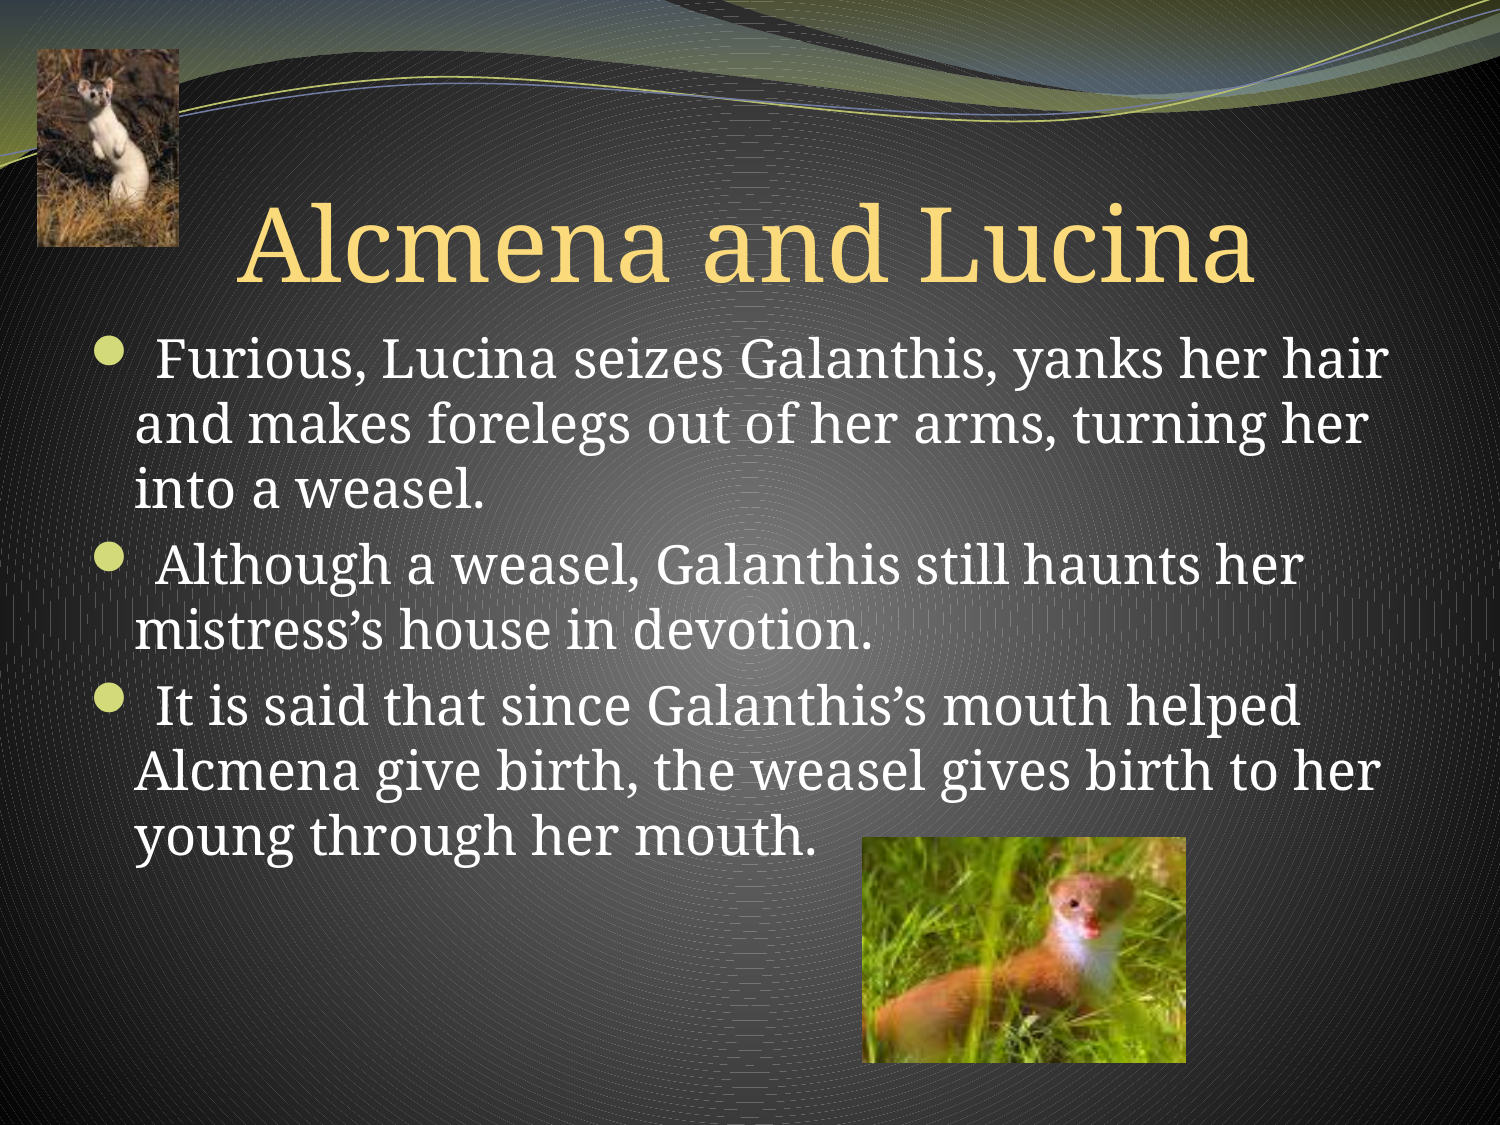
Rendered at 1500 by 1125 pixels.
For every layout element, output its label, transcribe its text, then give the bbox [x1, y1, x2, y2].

picture [37, 49, 179, 248]
title Alcmena and Lucina [75, 115, 1425, 303]
picture [862, 837, 1187, 1063]
list Furious, Lucina seizes Galanthis, yanks her hair and makes forelegs out of her arms, turning her into a weasel. Although a weasel, Galanthis still haunts her mistress’s house in devotion. It is said that since Galanthis’s mouth helped Alcmena give birth, the weasel gives birth to her young through her mouth. [75, 317, 1425, 1038]
